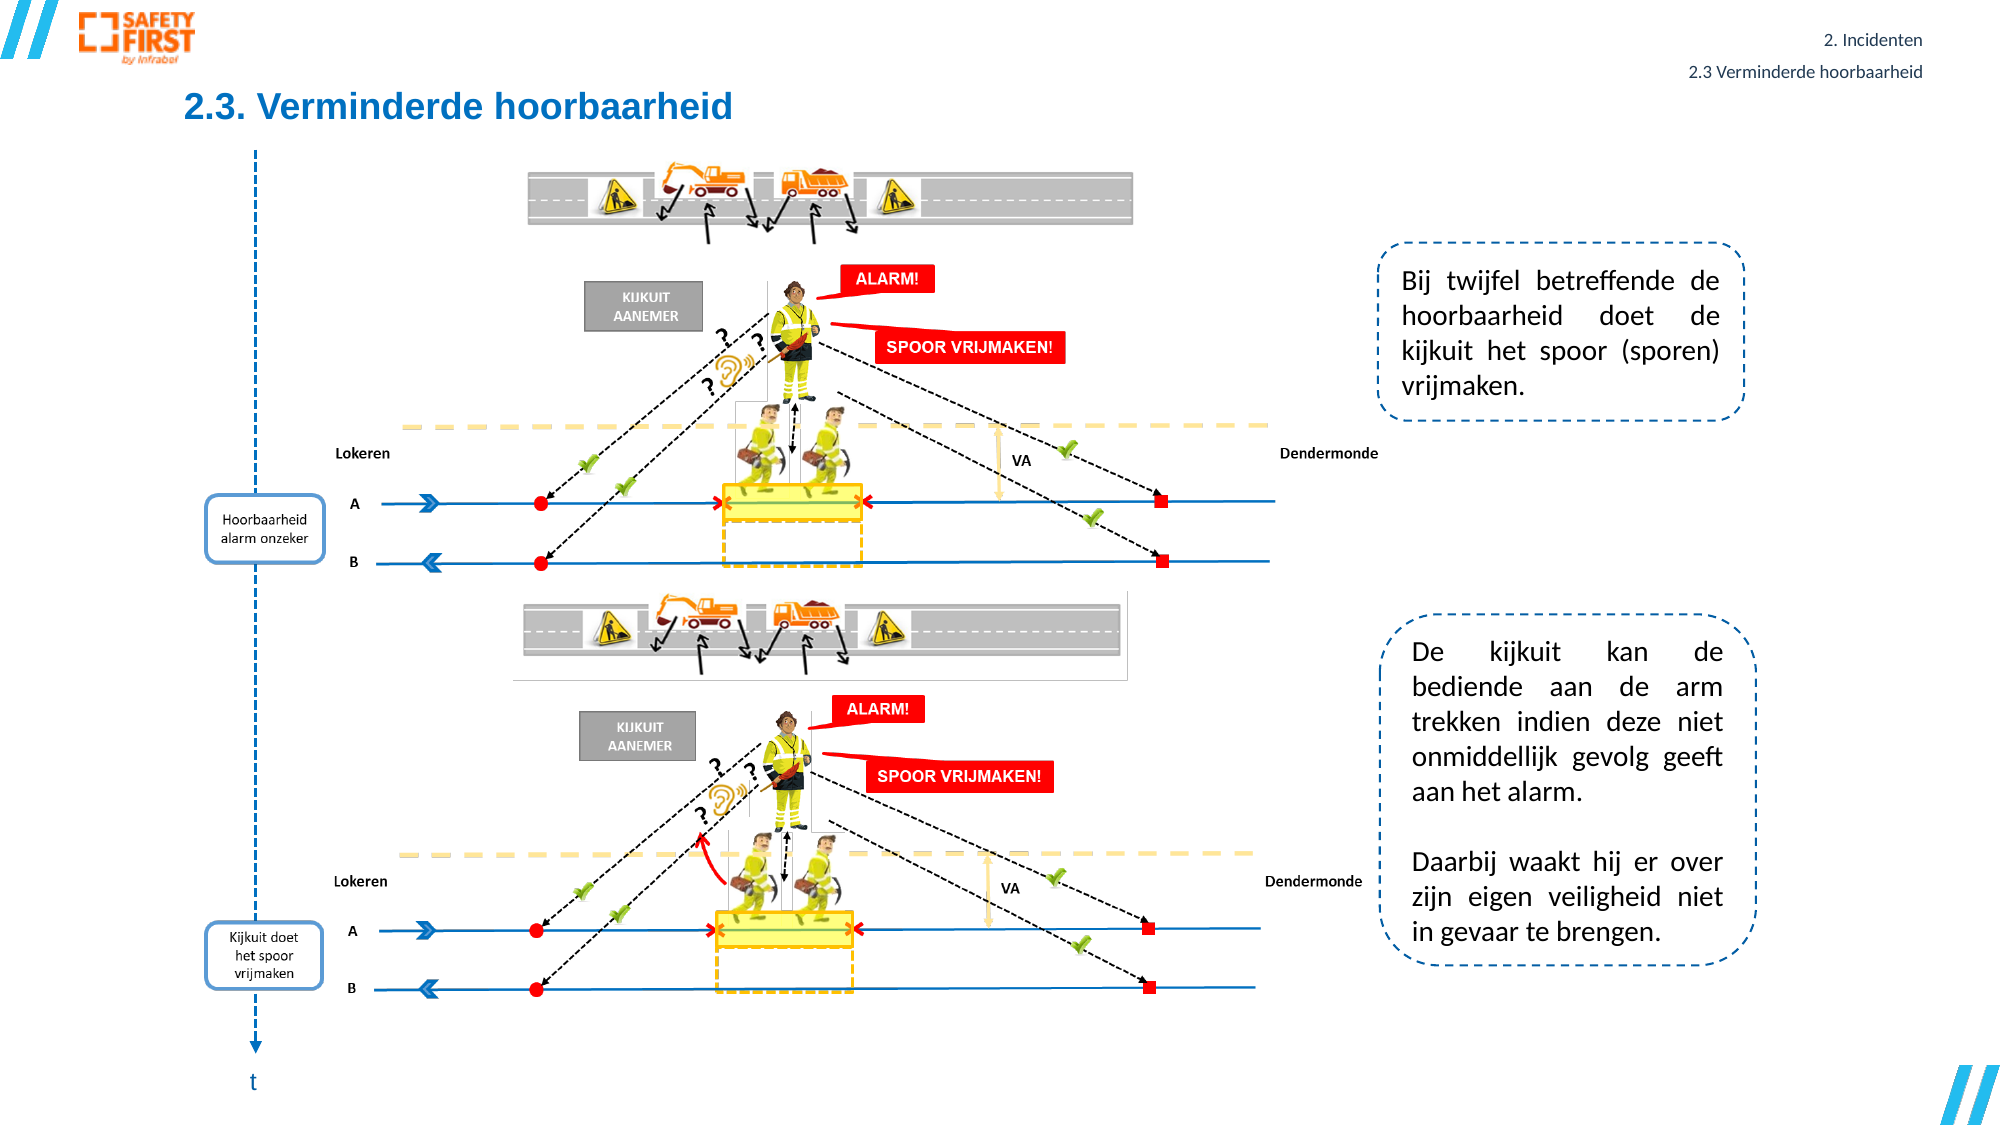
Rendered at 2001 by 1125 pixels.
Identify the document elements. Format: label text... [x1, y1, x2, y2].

text_box De kijkuit kan de bediende aan de arm trekken indien deze niet onmiddellijk gevolg geeft aan het alarm. Daarbij waakt hij er over zijn eigen veiligheid niet in gevaar te brengen. [1379, 614, 1756, 966]
picture [0, 0, 59, 59]
list 2. Incidenten 2.3 Verminderde hoorbaarheid [1623, 23, 1938, 83]
text_box 2.3. Verminderde hoorbaarheid [183, 81, 1507, 165]
text_box t [241, 1058, 265, 1103]
picture [1940, 1065, 2000, 1125]
text_box Bij twijfel betreffende de hoorbaarheid doet de kijkuit het spoor (sporen) vrijmaken. [1390, 242, 1745, 421]
picture [204, 591, 1374, 1008]
picture [204, 159, 1390, 582]
picture [79, 12, 195, 65]
